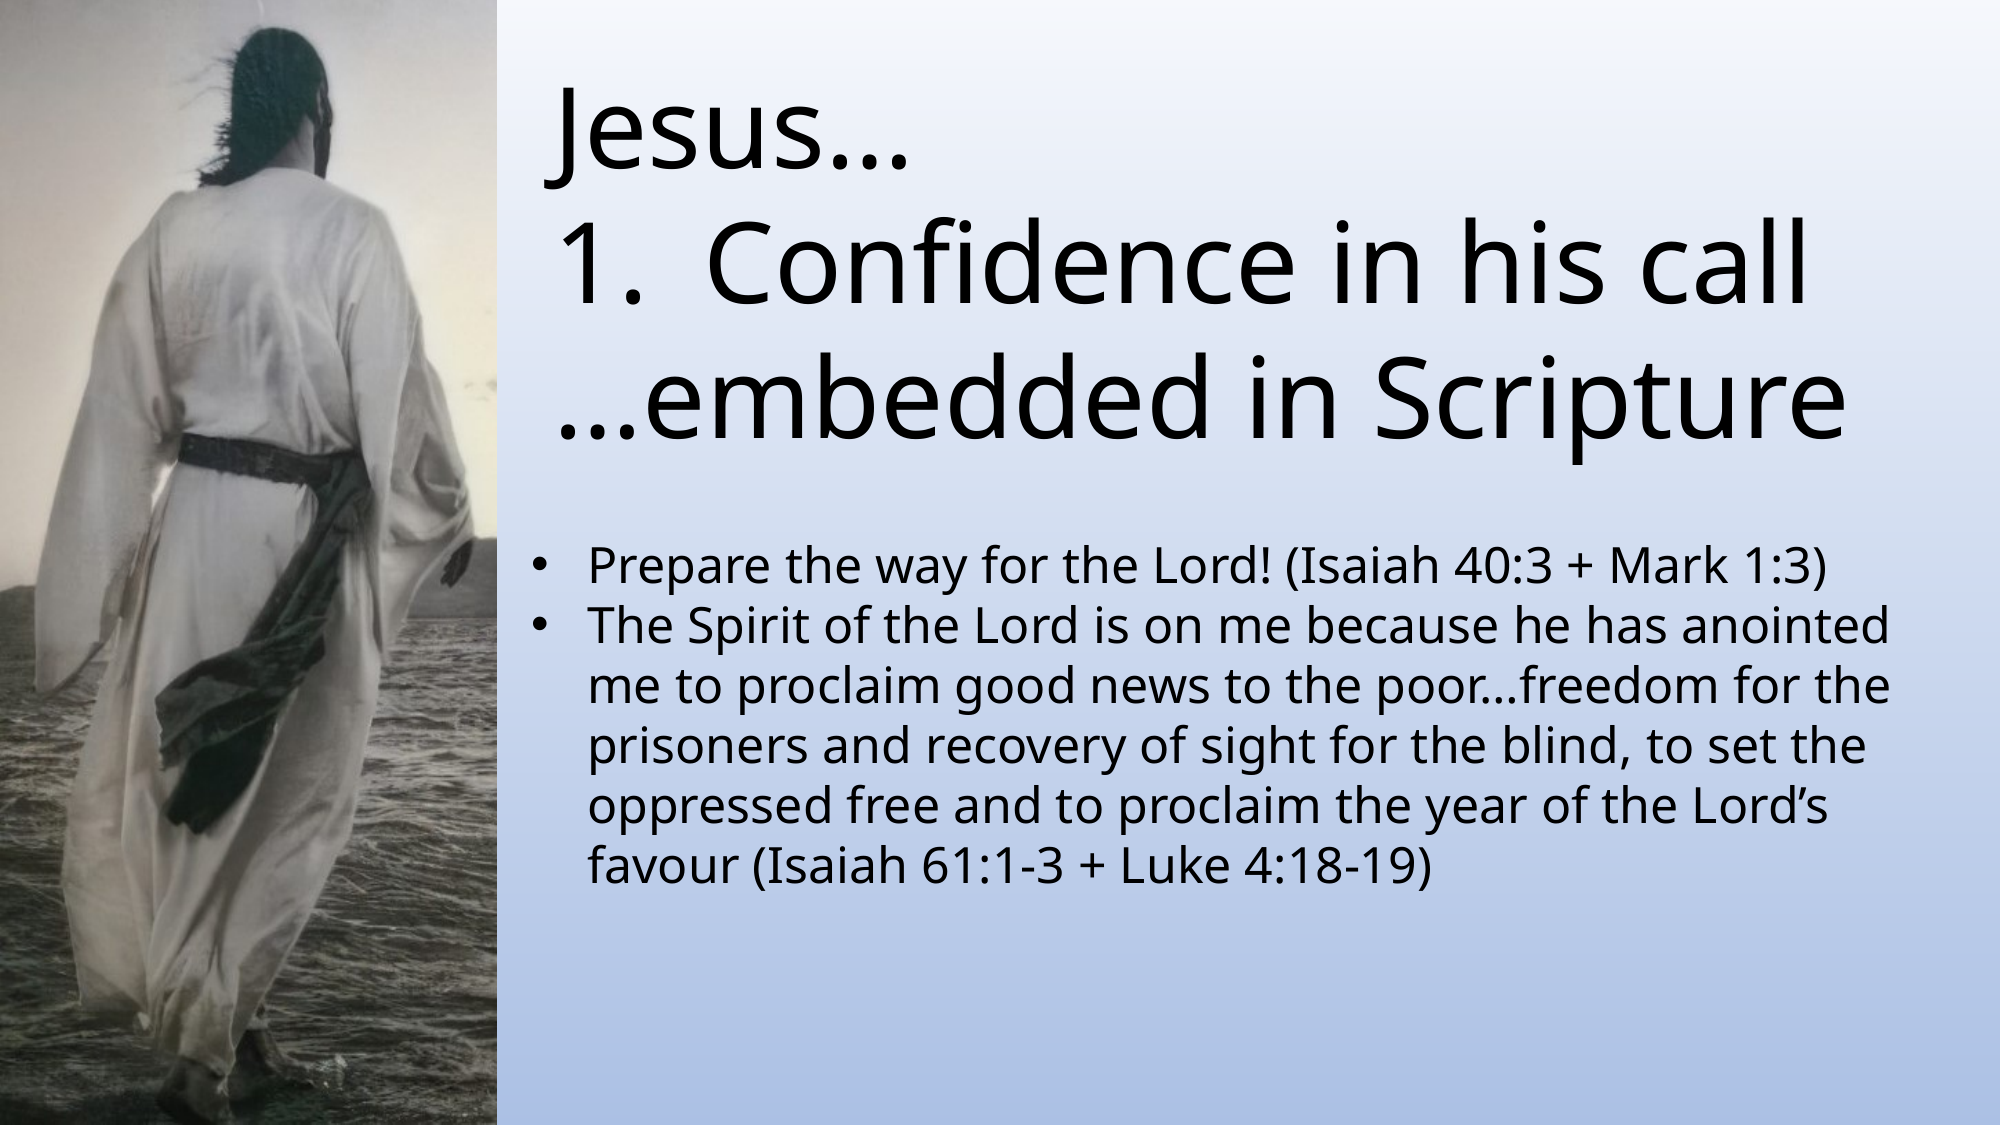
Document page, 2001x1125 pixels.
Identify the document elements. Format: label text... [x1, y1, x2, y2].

text_box Prepare the way for the Lord! (Isaiah 40:3 + Mark 1:3) The Spirit of the Lord is on me because he has anointed me to proclaim good news to the poor…freedom for the prisoners and recovery of sight for the blind, to set the oppressed free and to proclaim the year of the Lord’s favour (Isaiah 61:1-3 + Luke 4:18-19) [516, 525, 1948, 901]
text_box Jesus… Confidence in his call …embedded in Scripture [539, 48, 2000, 469]
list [0, 0, 497, 1125]
